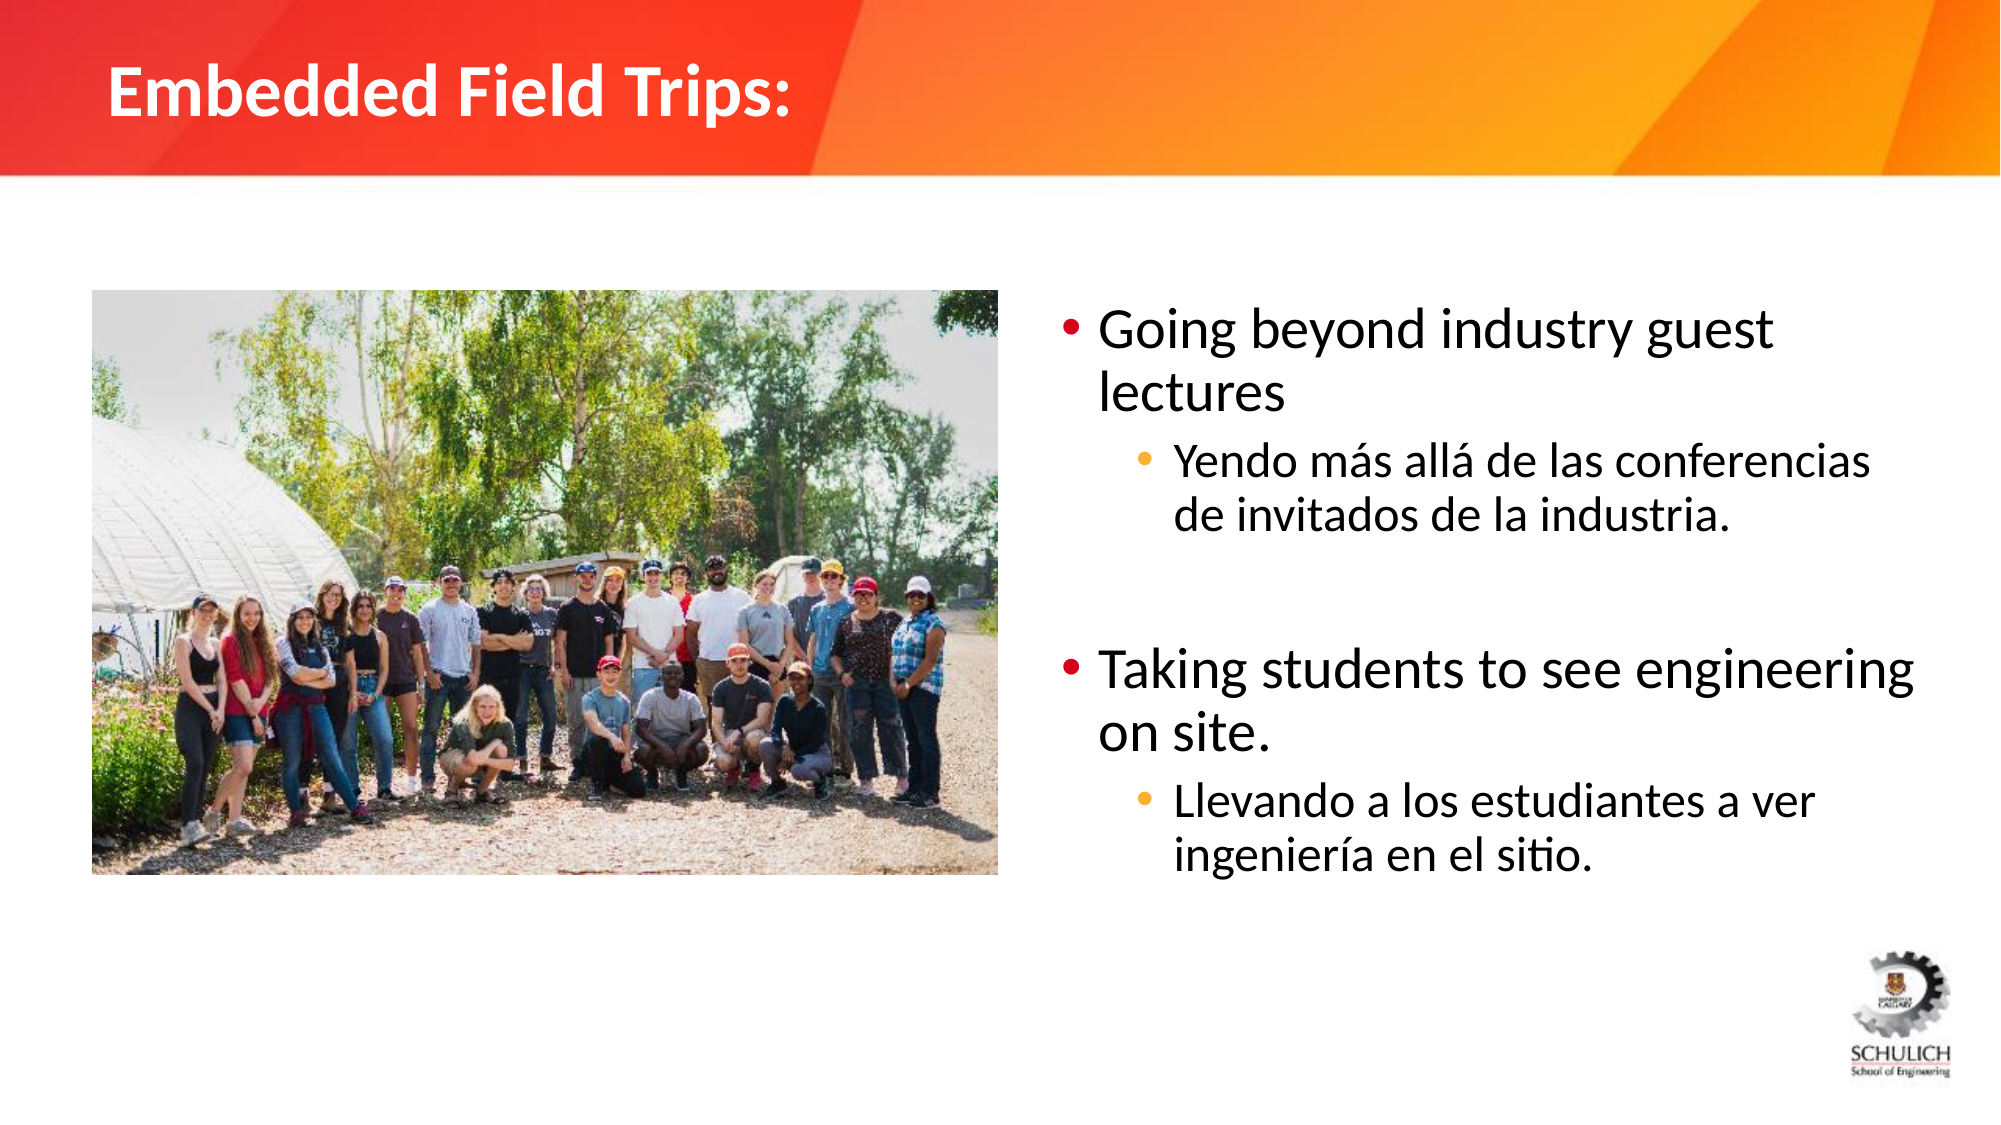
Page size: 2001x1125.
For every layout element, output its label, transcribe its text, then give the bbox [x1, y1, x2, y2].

picture [0, 0, 2001, 1125]
text_box Going beyond industry guest lectures Yendo más allá de las conferencias de invitados de la industria. Taking students to see engineering on site. Llevando a los estudiantes a ver ingeniería en el sitio. [1046, 290, 1938, 875]
text_box Embedded Field Trips: [92, 7, 1818, 177]
